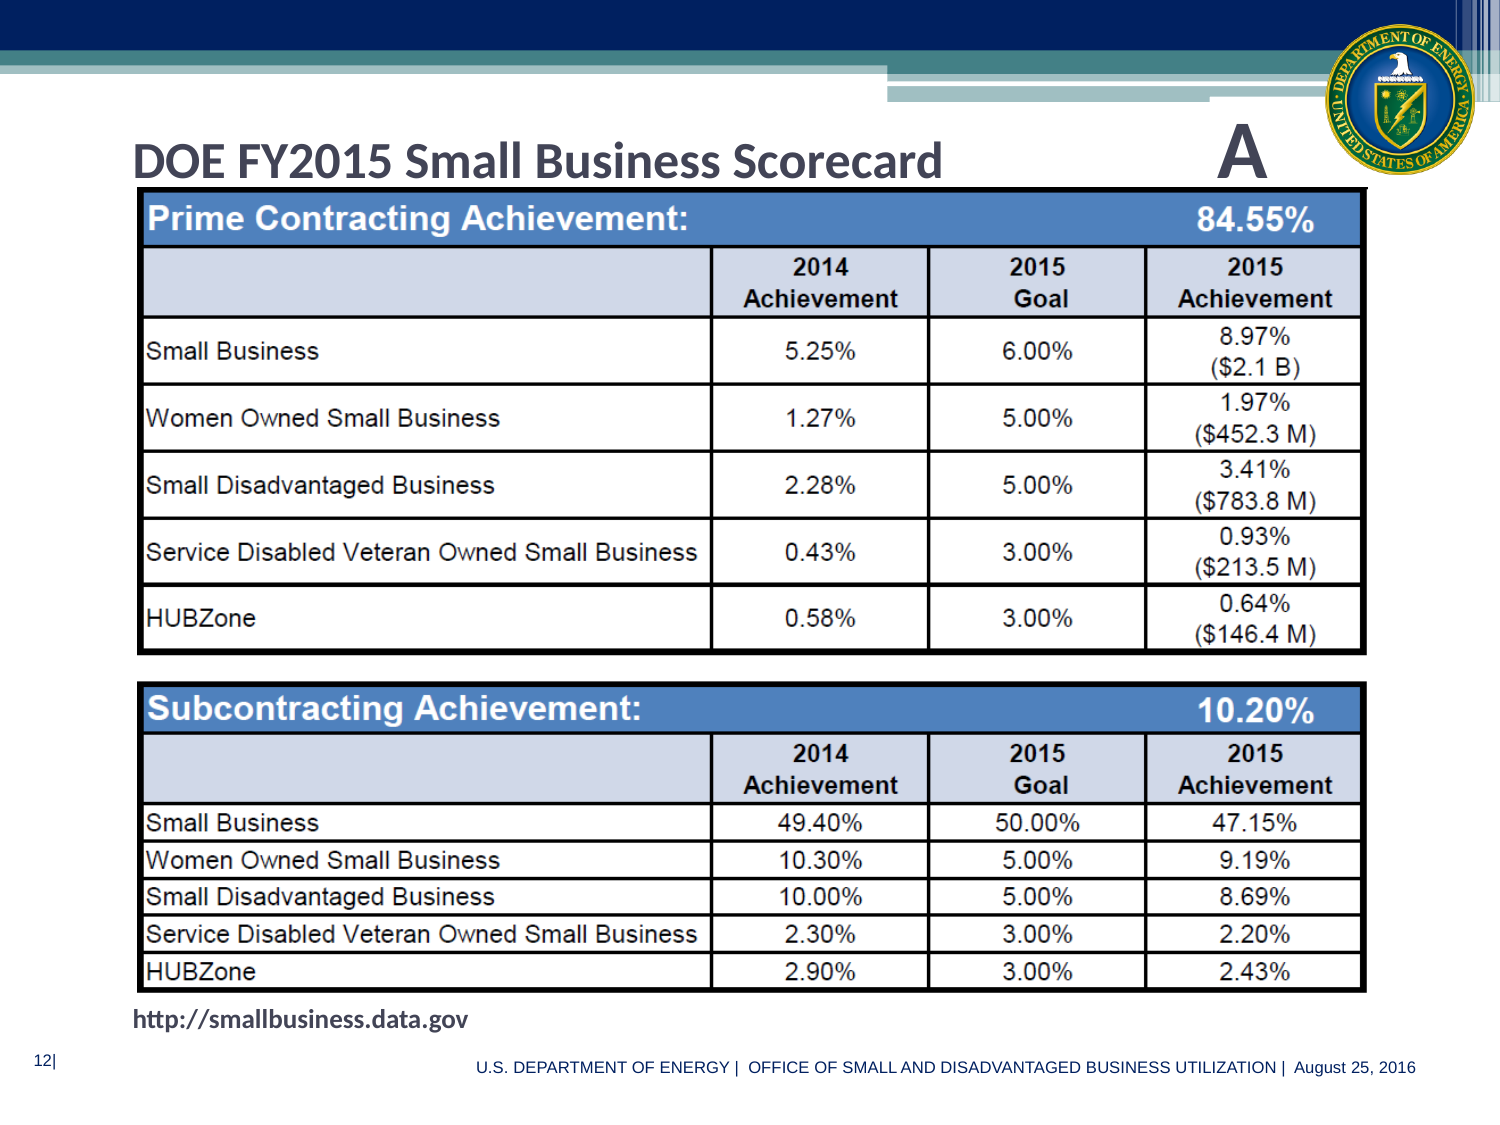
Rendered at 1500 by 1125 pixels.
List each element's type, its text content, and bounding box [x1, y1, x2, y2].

text_box http://smallbusiness.data.gov [124, 993, 1368, 1041]
picture [137, 187, 1368, 994]
picture [1325, 24, 1475, 175]
text_box 12| [33, 1049, 57, 1070]
text_box DOE FY2015 Small Business Scorecard A [124, 87, 1368, 203]
